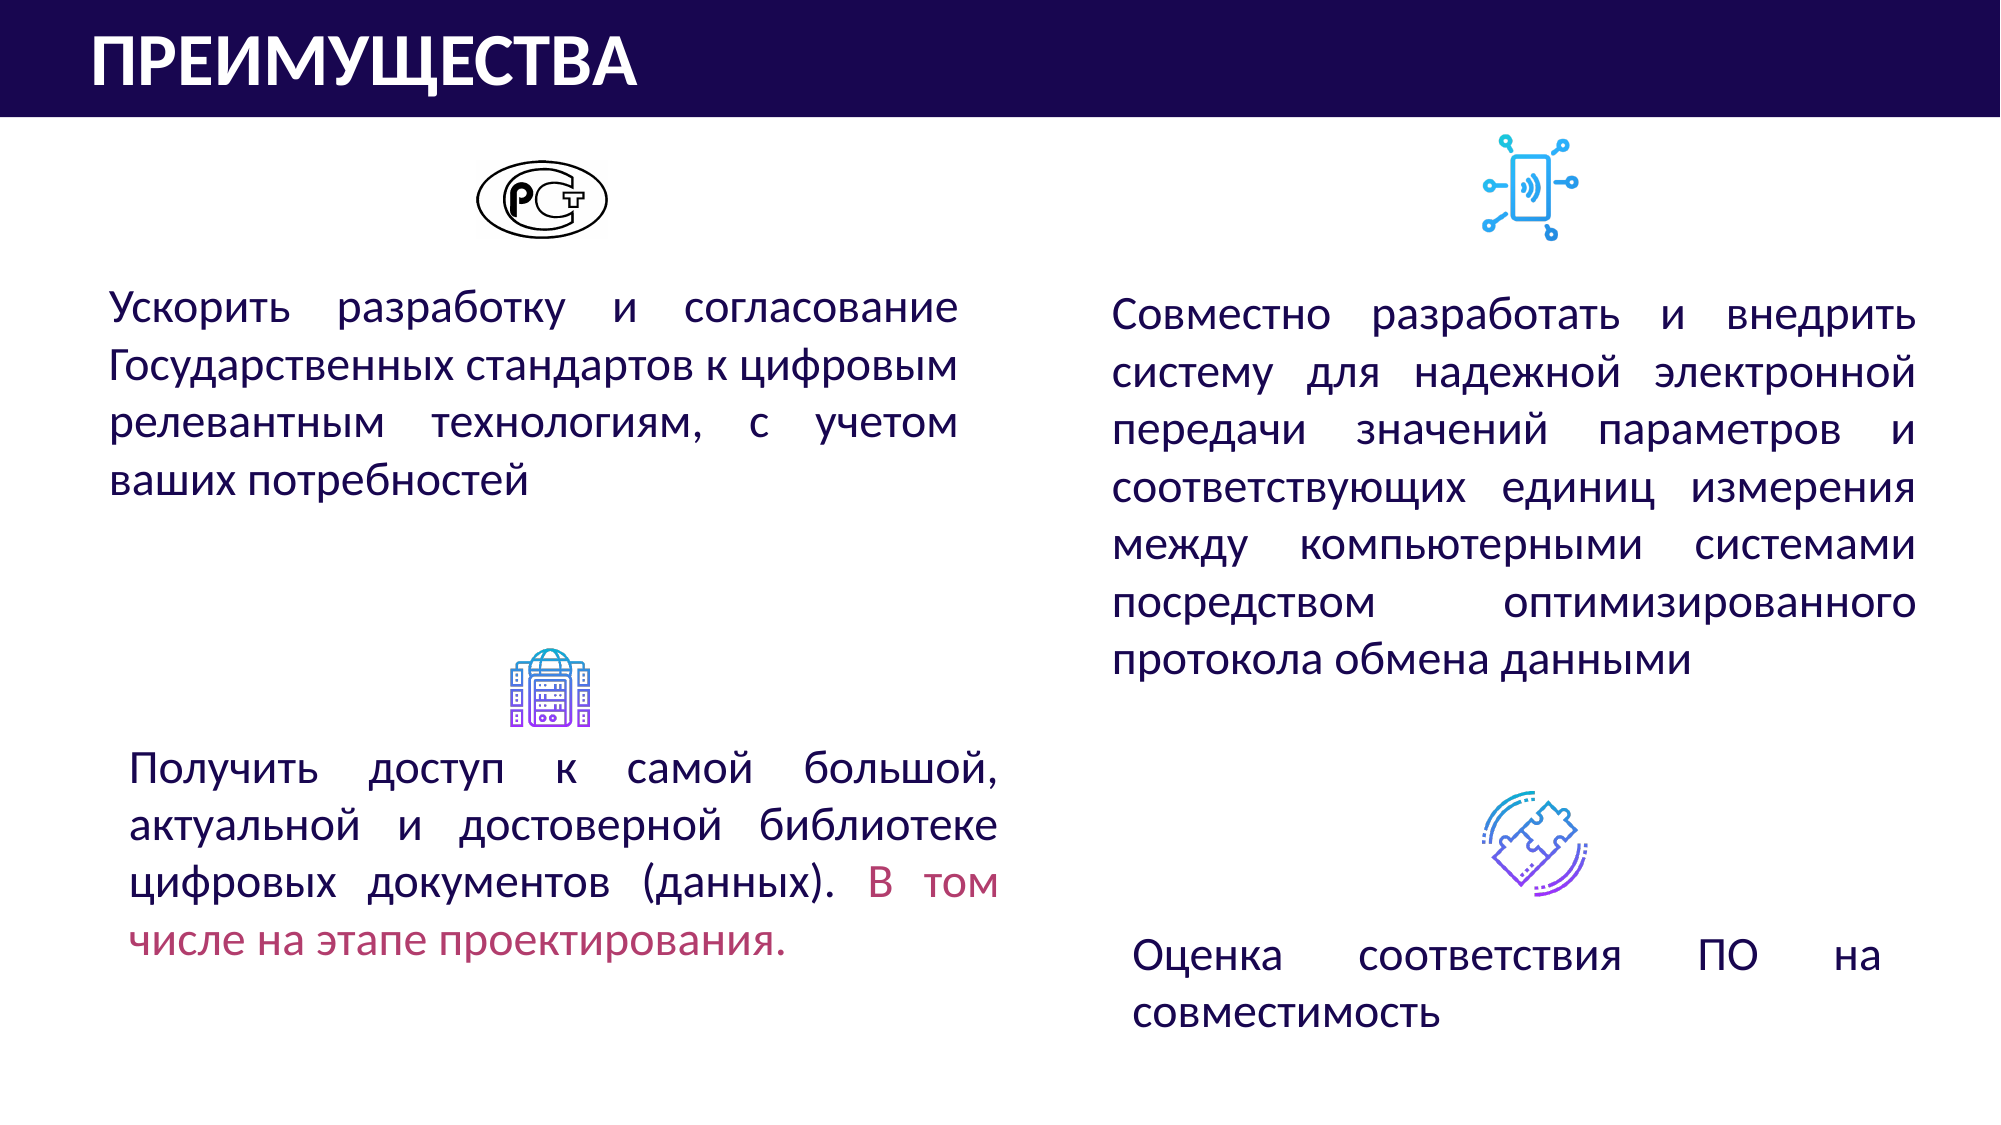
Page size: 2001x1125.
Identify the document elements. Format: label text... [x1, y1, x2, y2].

text_box Получить доступ к самой большой, актуальной и достоверной библиотеке цифровых документов (данных). В том числе на этапе проектирования. [114, 727, 1015, 973]
text_box Совместно разработать и внедрить систему для надежной электронной передачи значений параметров и соответствующих единиц измерения между компьютерными системами посредством оптимизированного протокола обмена данными [1097, 274, 1933, 692]
text_box ПРЕИМУЩЕСТВА [75, 3, 1919, 108]
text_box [476, 160, 608, 239]
picture [1472, 129, 1589, 246]
text_box Ускорить разработку и согласование Государственных стандартов к цифровым релевантным технологиям, с учетом ваших потребностей [94, 267, 975, 512]
text_box Оценка соответствия ПО на совместимость [1117, 915, 1898, 1045]
text_box [0, 0, 2000, 118]
picture [1480, 789, 1589, 898]
picture [509, 647, 591, 728]
